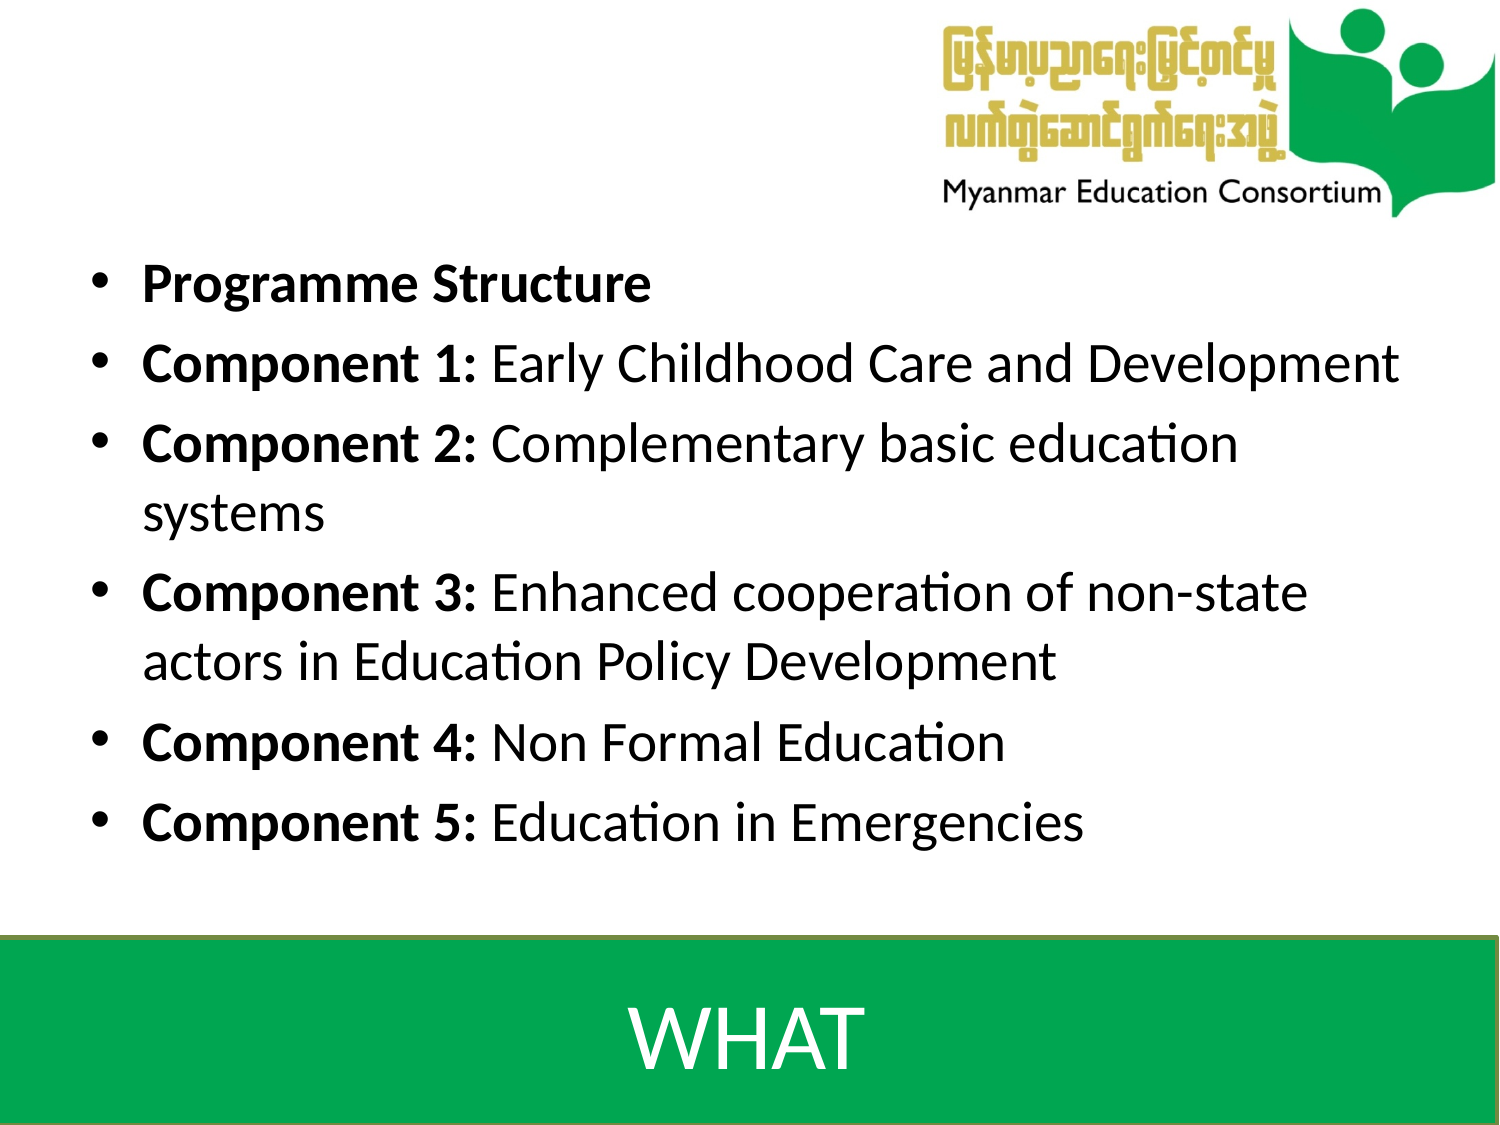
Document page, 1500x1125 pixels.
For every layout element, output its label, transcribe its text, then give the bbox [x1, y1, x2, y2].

list Programme Structure Component 1: Early Childhood Care and Development Component 2: Complementary basic education systems Component 3: Enhanced cooperation of non-state actors in Education Policy Development Component 4: Non Formal Education Component 5: Education in Emergencies [75, 237, 1425, 918]
title WHAT [0, 935, 1499, 1125]
picture [937, 0, 1500, 221]
